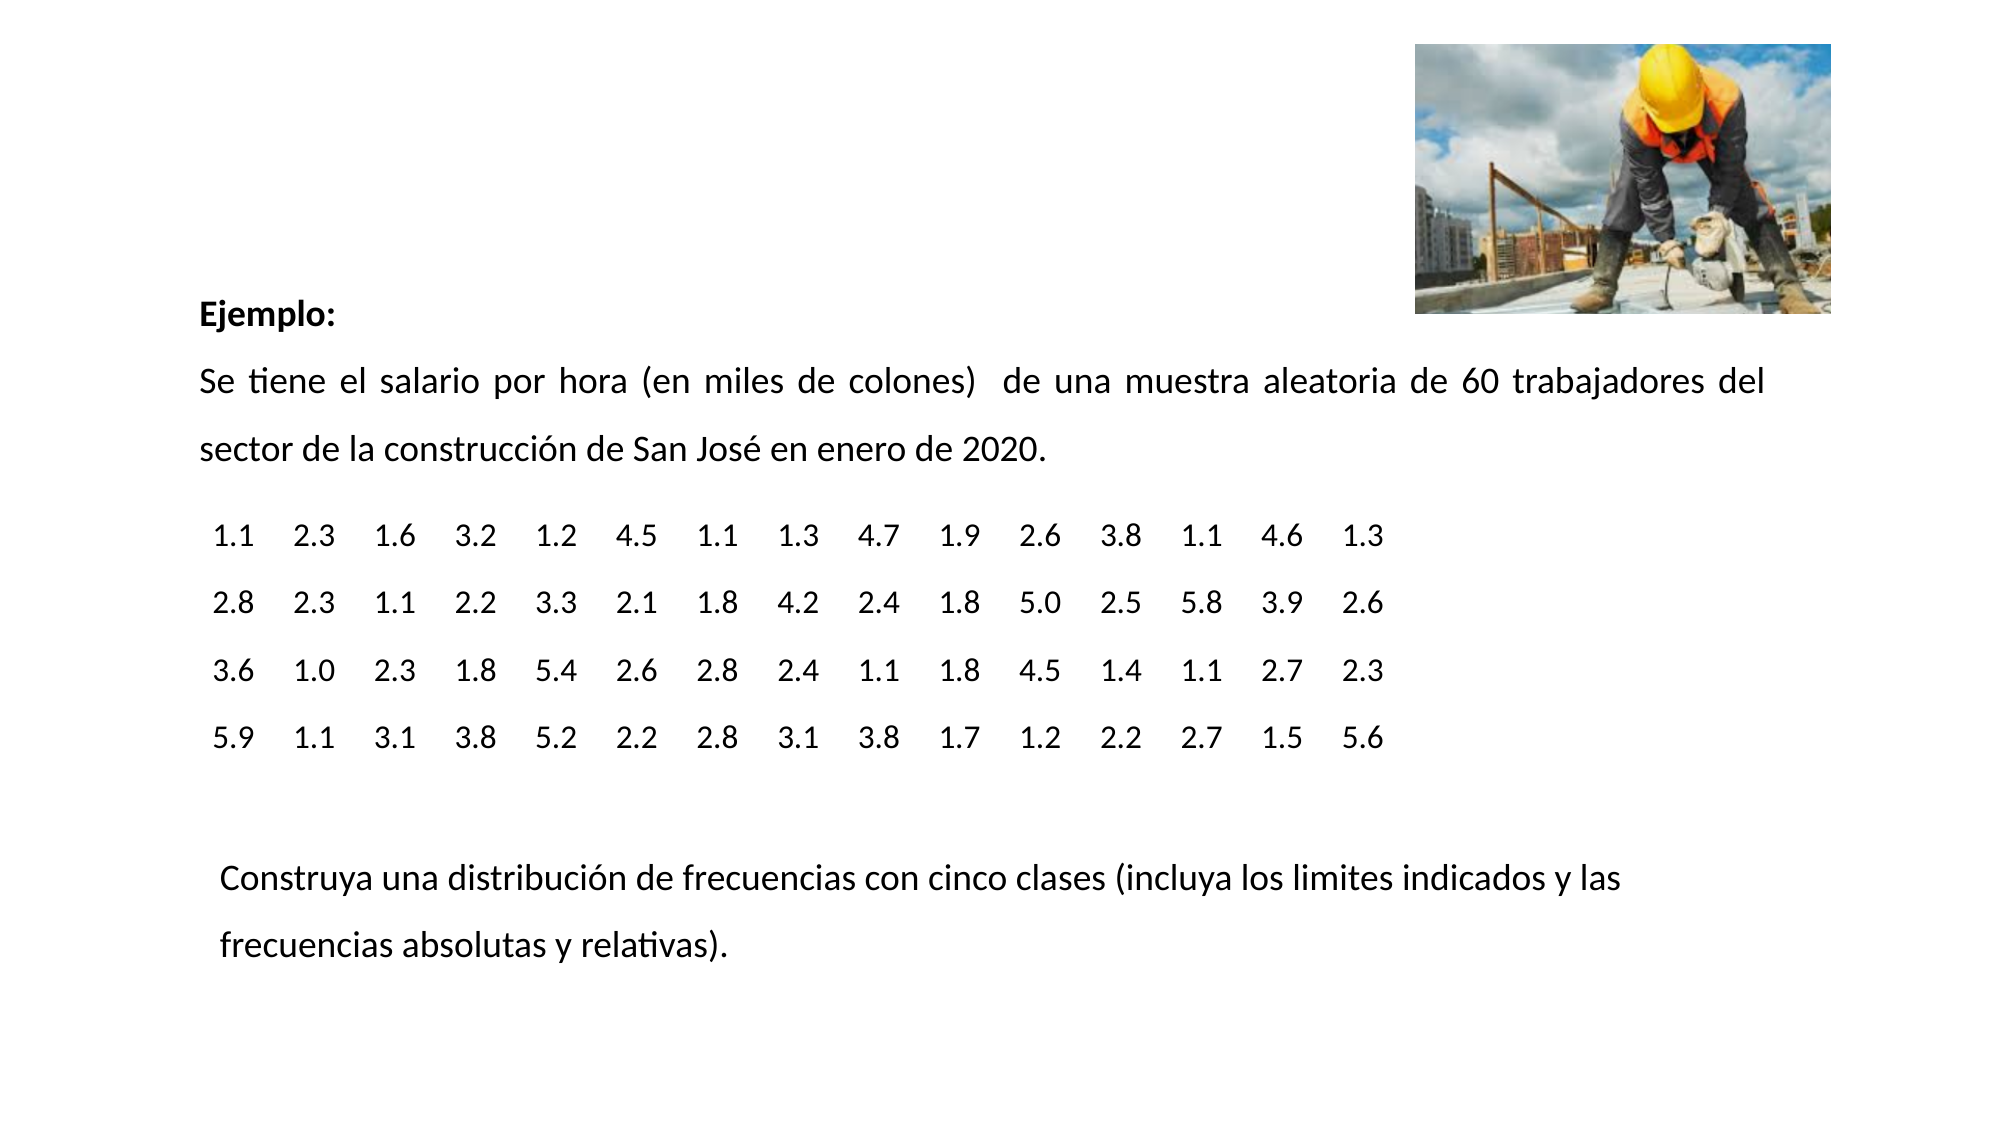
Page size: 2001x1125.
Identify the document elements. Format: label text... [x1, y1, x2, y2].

table_cell 1.1 [286, 723, 367, 790]
table_cell 3.6 [205, 656, 286, 723]
table_cell 2.4 [770, 656, 851, 723]
table_header 1.9 [931, 522, 1012, 589]
table_cell 2.8 [205, 589, 286, 656]
picture [1415, 44, 1831, 314]
table_cell 2.1 [609, 589, 689, 656]
table_cell 5.0 [1012, 589, 1093, 656]
table_cell 1.8 [447, 656, 528, 723]
table_header 1.3 [1335, 522, 1415, 589]
table_cell 3.8 [447, 723, 528, 790]
table_header 1.1 [1173, 522, 1254, 589]
table_header 1.6 [367, 522, 447, 589]
table_header 1.3 [770, 522, 851, 589]
table_header 4.7 [851, 522, 931, 589]
table_cell 1.0 [286, 656, 367, 723]
table_cell 2.7 [1254, 656, 1335, 723]
table_cell 1.4 [1093, 656, 1173, 723]
table_cell 2.4 [851, 589, 931, 656]
table_cell 3.3 [528, 589, 609, 656]
table_cell 1.8 [689, 589, 770, 656]
table_cell 3.8 [851, 723, 931, 790]
table_cell 5.9 [205, 723, 286, 790]
table_cell 2.3 [1335, 656, 1415, 723]
table_cell 4.2 [770, 589, 851, 656]
table_cell 2.8 [689, 723, 770, 790]
text_box Ejemplo: Se tiene el salario por hora (en miles de colones) de una muestra aleatoria de 60 trabajadores del sector de la construcción de San José en enero de 2020. [184, 259, 1782, 477]
table_cell 1.5 [1254, 723, 1335, 790]
table_cell 2.2 [609, 723, 689, 790]
table_cell 1.7 [931, 723, 1012, 790]
table_cell 1.1 [1173, 656, 1254, 723]
table_header 2.3 [286, 522, 367, 589]
table_cell 1.2 [1012, 723, 1093, 790]
table_header 2.6 [1012, 522, 1093, 589]
table_cell 2.2 [447, 589, 528, 656]
table_cell 3.1 [367, 723, 447, 790]
table_cell 2.6 [609, 656, 689, 723]
table_cell 5.6 [1335, 723, 1415, 790]
table_cell 2.3 [286, 589, 367, 656]
table_cell 2.3 [367, 656, 447, 723]
table_header 3.8 [1093, 522, 1173, 589]
table_cell 2.8 [689, 656, 770, 723]
table_header 3.2 [447, 522, 528, 589]
table_cell 5.4 [528, 656, 609, 723]
table_cell 4.5 [1012, 656, 1093, 723]
table_header 1.2 [528, 522, 609, 589]
table_header 4.6 [1254, 522, 1335, 589]
table_cell 2.6 [1335, 589, 1415, 656]
text_box Construya una distribución de frecuencias con cinco clases (incluya los limites indicados y las frecuencias absolutas y relativas). [205, 822, 1762, 973]
table_cell 1.8 [931, 656, 1012, 723]
table_cell 1.8 [931, 589, 1012, 656]
table_cell 2.5 [1093, 589, 1173, 656]
table_cell 2.7 [1173, 723, 1254, 790]
table_cell 5.2 [528, 723, 609, 790]
table_header 4.5 [609, 522, 689, 589]
table_header 1.1 [205, 522, 286, 589]
table_cell 1.1 [367, 589, 447, 656]
table_cell 5.8 [1173, 589, 1254, 656]
table_cell 1.1 [851, 656, 931, 723]
table_header 1.1 [689, 522, 770, 589]
table_cell 2.2 [1093, 723, 1173, 790]
table_cell 3.1 [770, 723, 851, 790]
table_cell 3.9 [1254, 589, 1335, 656]
